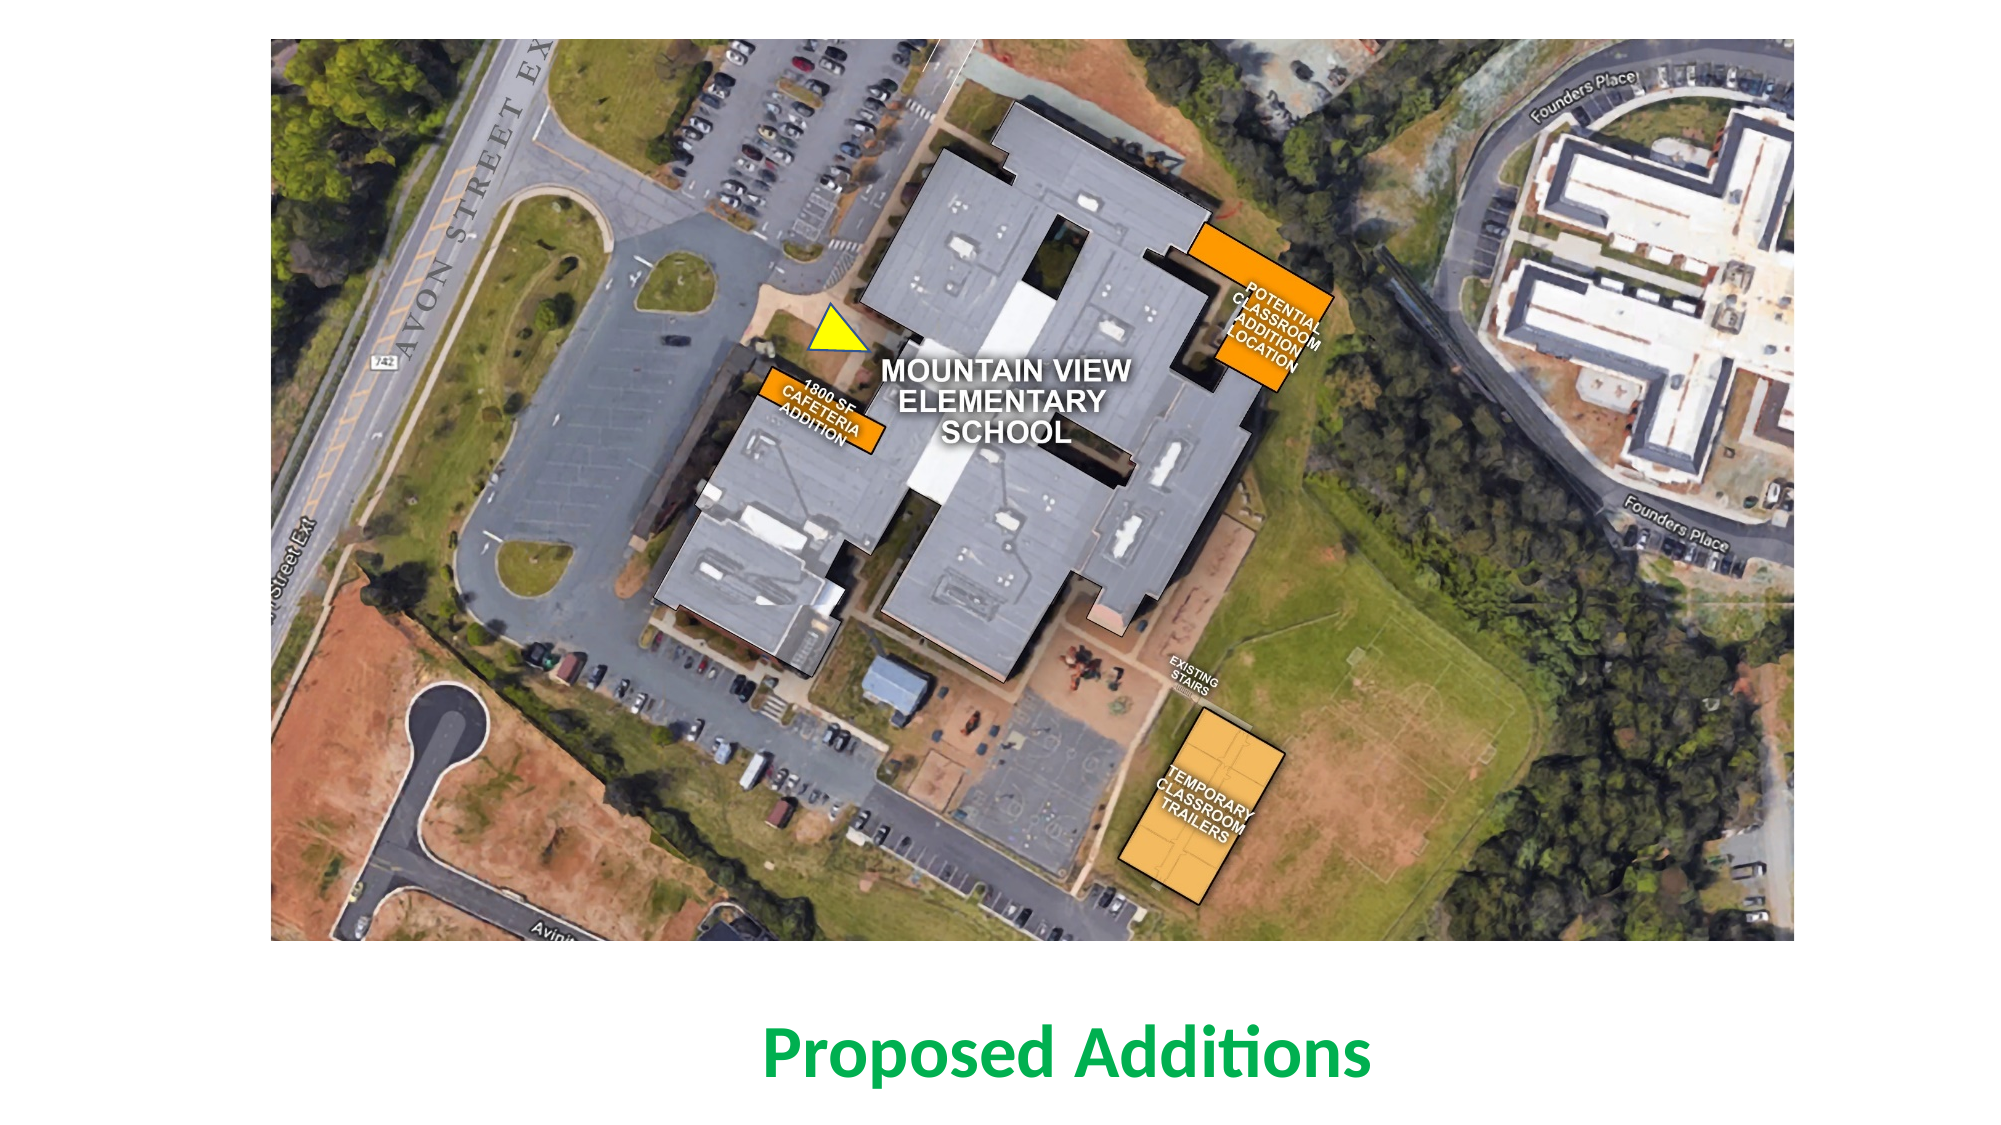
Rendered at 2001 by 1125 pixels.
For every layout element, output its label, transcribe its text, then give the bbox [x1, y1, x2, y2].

picture [270, 39, 1795, 941]
text_box Proposed Additions [136, 995, 2000, 1100]
